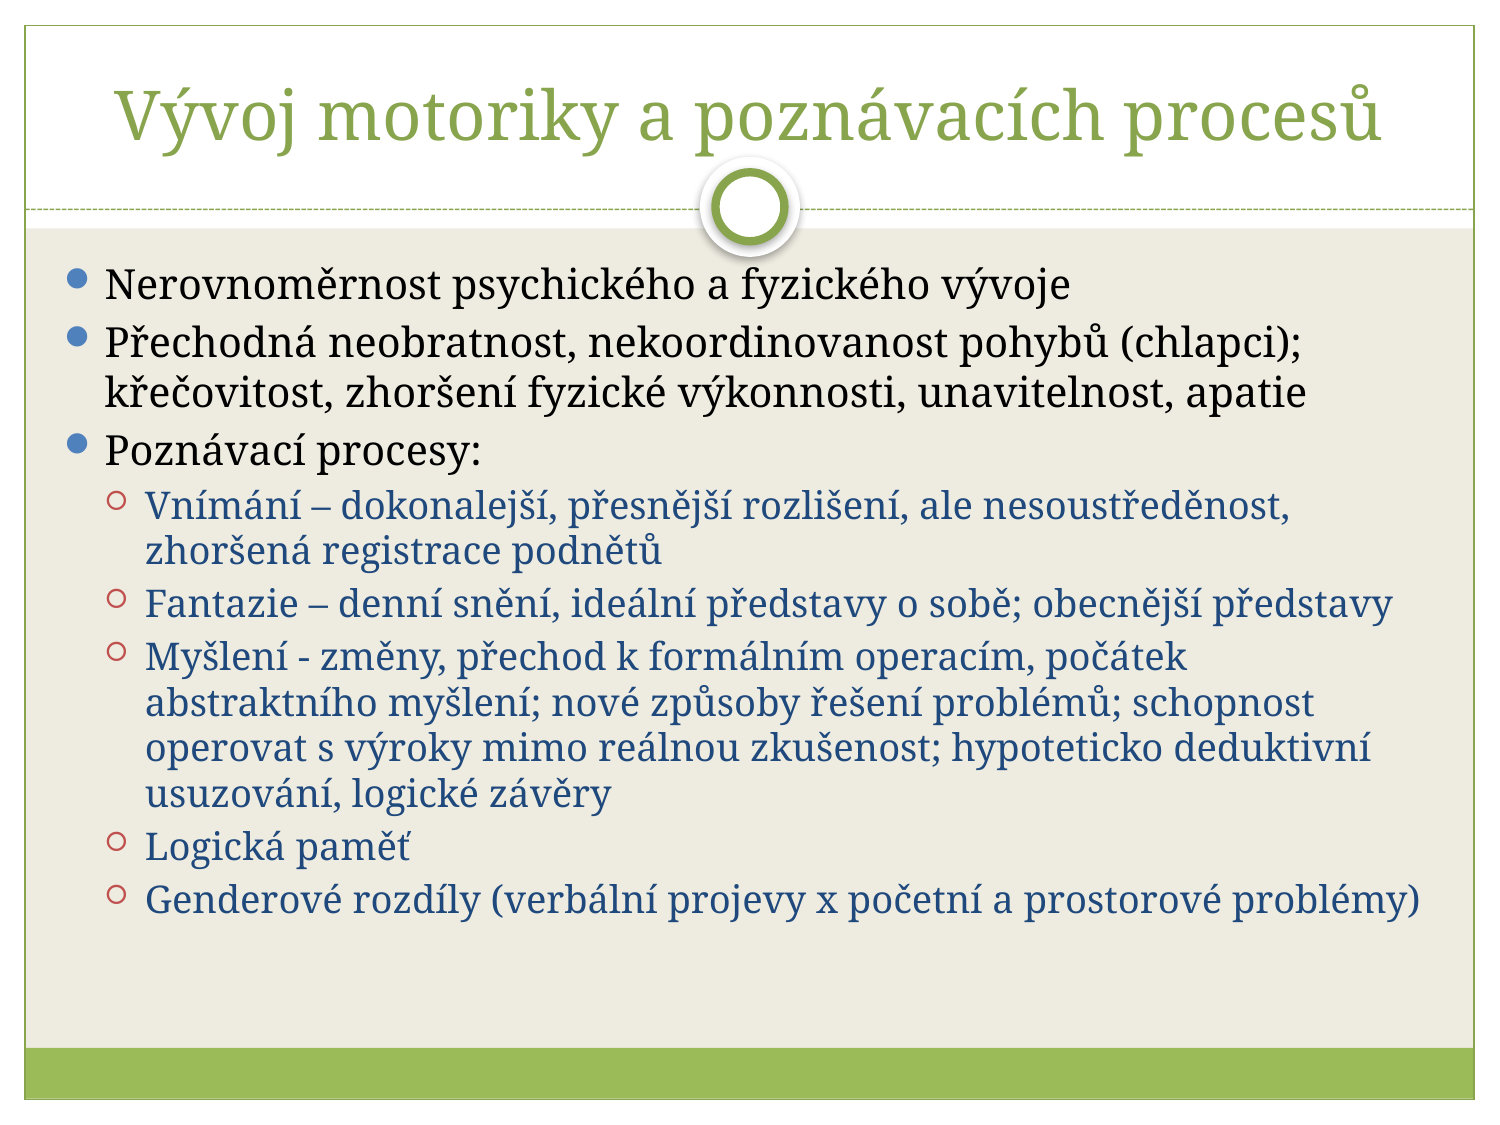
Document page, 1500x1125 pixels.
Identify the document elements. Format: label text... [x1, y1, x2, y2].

title Vývoj motoriky a poznávacích procesů [49, 37, 1450, 162]
list Nerovnoměrnost psychického a fyzického vývoje Přechodná neobratnost, nekoordinovanost pohybů (chlapci); křečovitost, zhoršení fyzické výkonnosti, unavitelnost, apatie Poznávací procesy: Vnímání – dokonalejší, přesnější rozlišení, ale nesoustředěnost, zhoršená registrace podnětů Fantazie – denní snění, ideální představy o sobě; obecnější představy Myšlení - změny, přechod k formálním operacím, počátek abstraktního myšlení; nové způsoby řešení problémů; schopnost operovat s výroky mimo reálnou zkušenost; hypoteticko deduktivní usuzování, logické závěry Logická paměť Genderové rozdíly (verbální projevy x početní a prostorové problémy) [49, 250, 1445, 1001]
